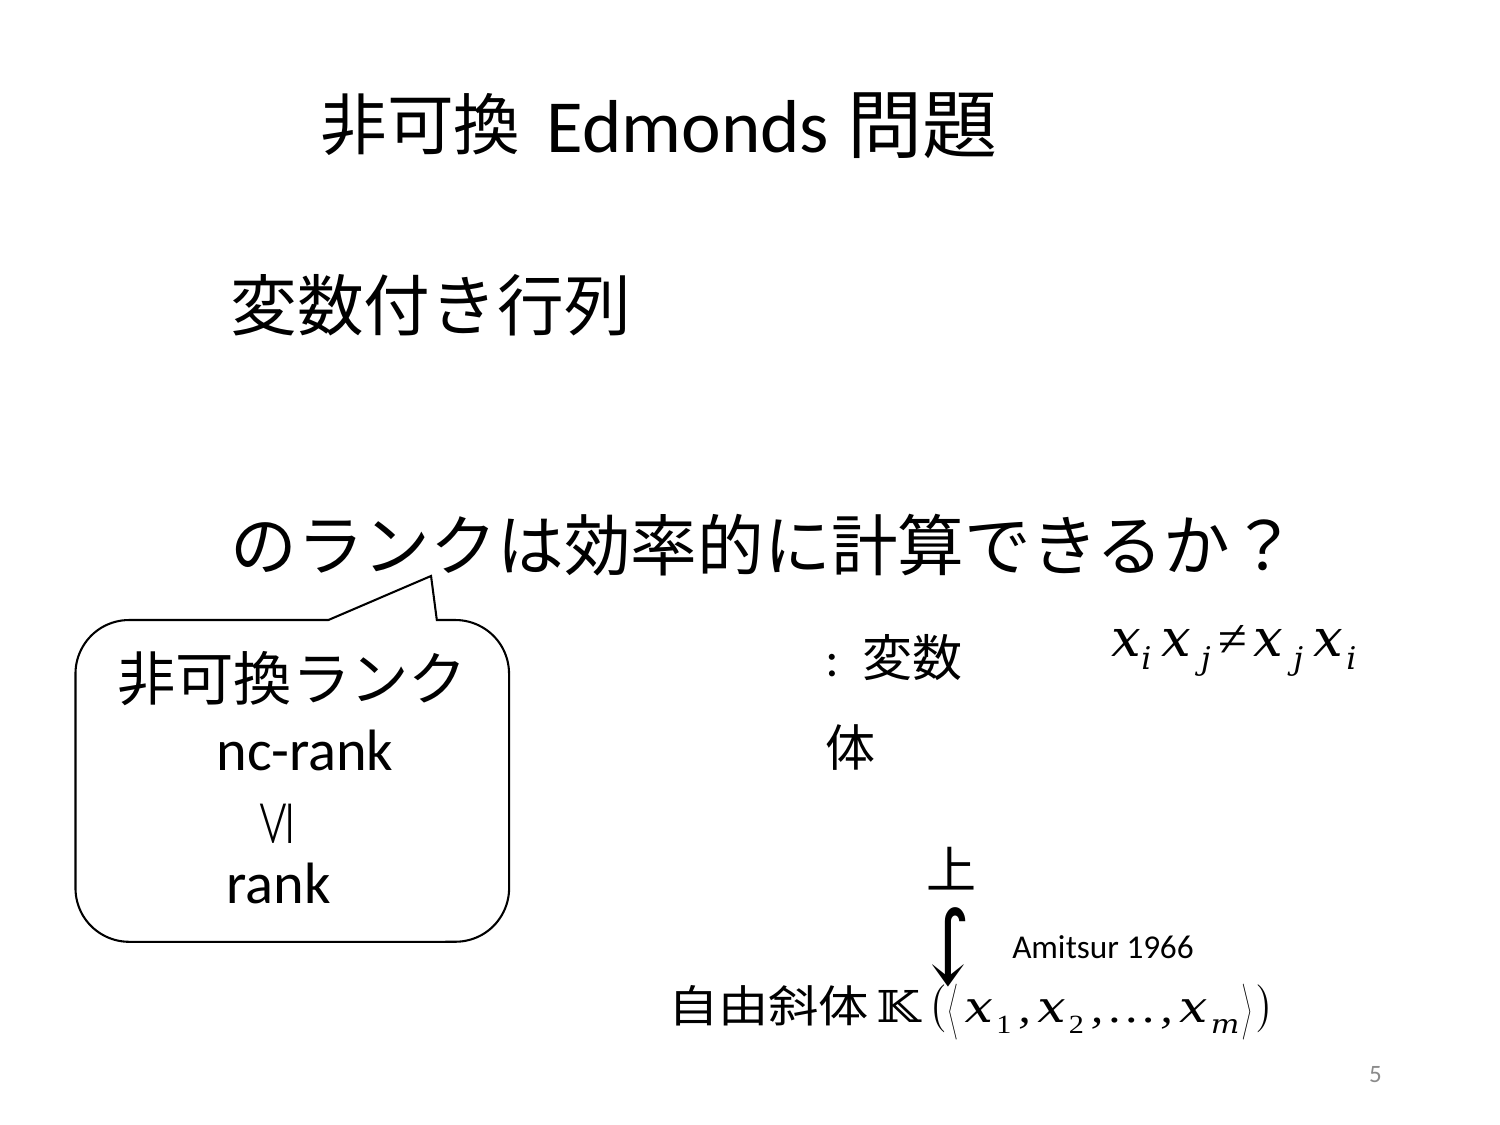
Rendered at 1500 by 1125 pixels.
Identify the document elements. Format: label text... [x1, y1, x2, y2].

text_box 非可換 [305, 75, 536, 171]
text_box Edmonds問題 [531, 70, 1013, 176]
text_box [75, 619, 510, 942]
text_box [668, 901, 1274, 1043]
slide_number 5 [1059, 1042, 1397, 1103]
